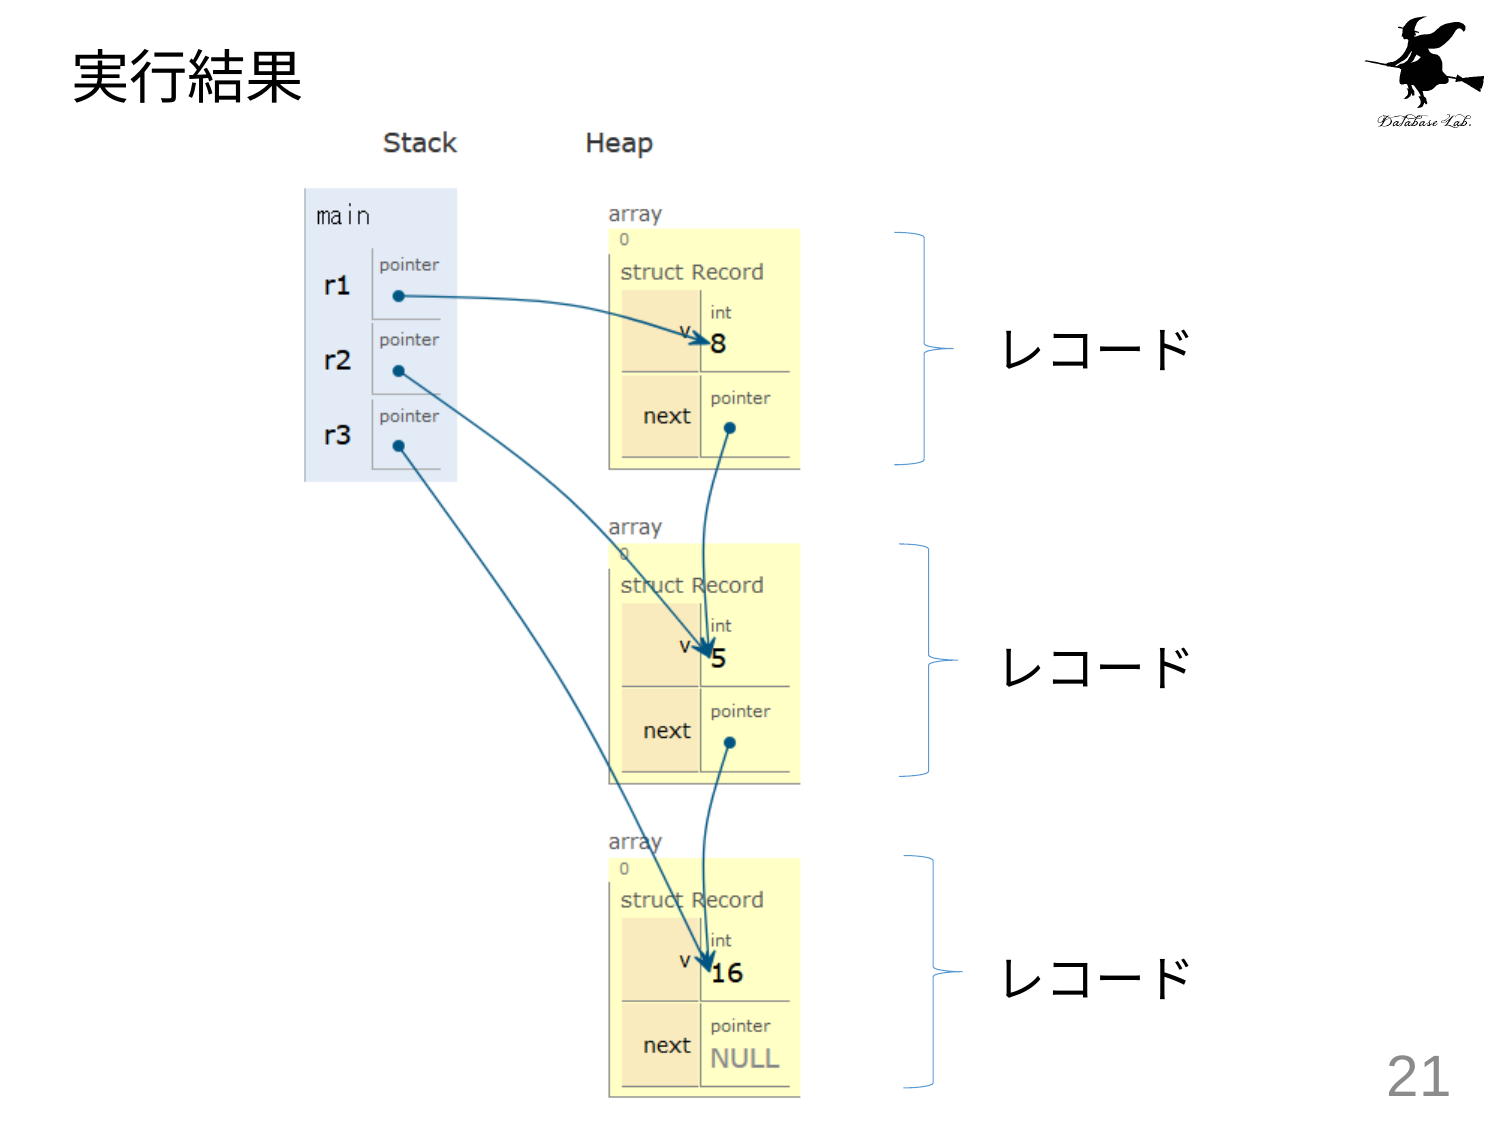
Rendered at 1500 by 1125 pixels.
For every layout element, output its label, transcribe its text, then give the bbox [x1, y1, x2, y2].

text_box レコード [980, 629, 1211, 704]
text_box [898, 543, 959, 777]
text_box レコード [980, 310, 1211, 386]
list 実行結果 [55, 32, 1277, 115]
text_box [894, 231, 954, 466]
slide_number 21 [1129, 1042, 1467, 1103]
text_box レコード [980, 940, 1211, 1016]
picture [1362, 14, 1486, 130]
picture [288, 118, 847, 1110]
text_box [903, 854, 963, 1089]
